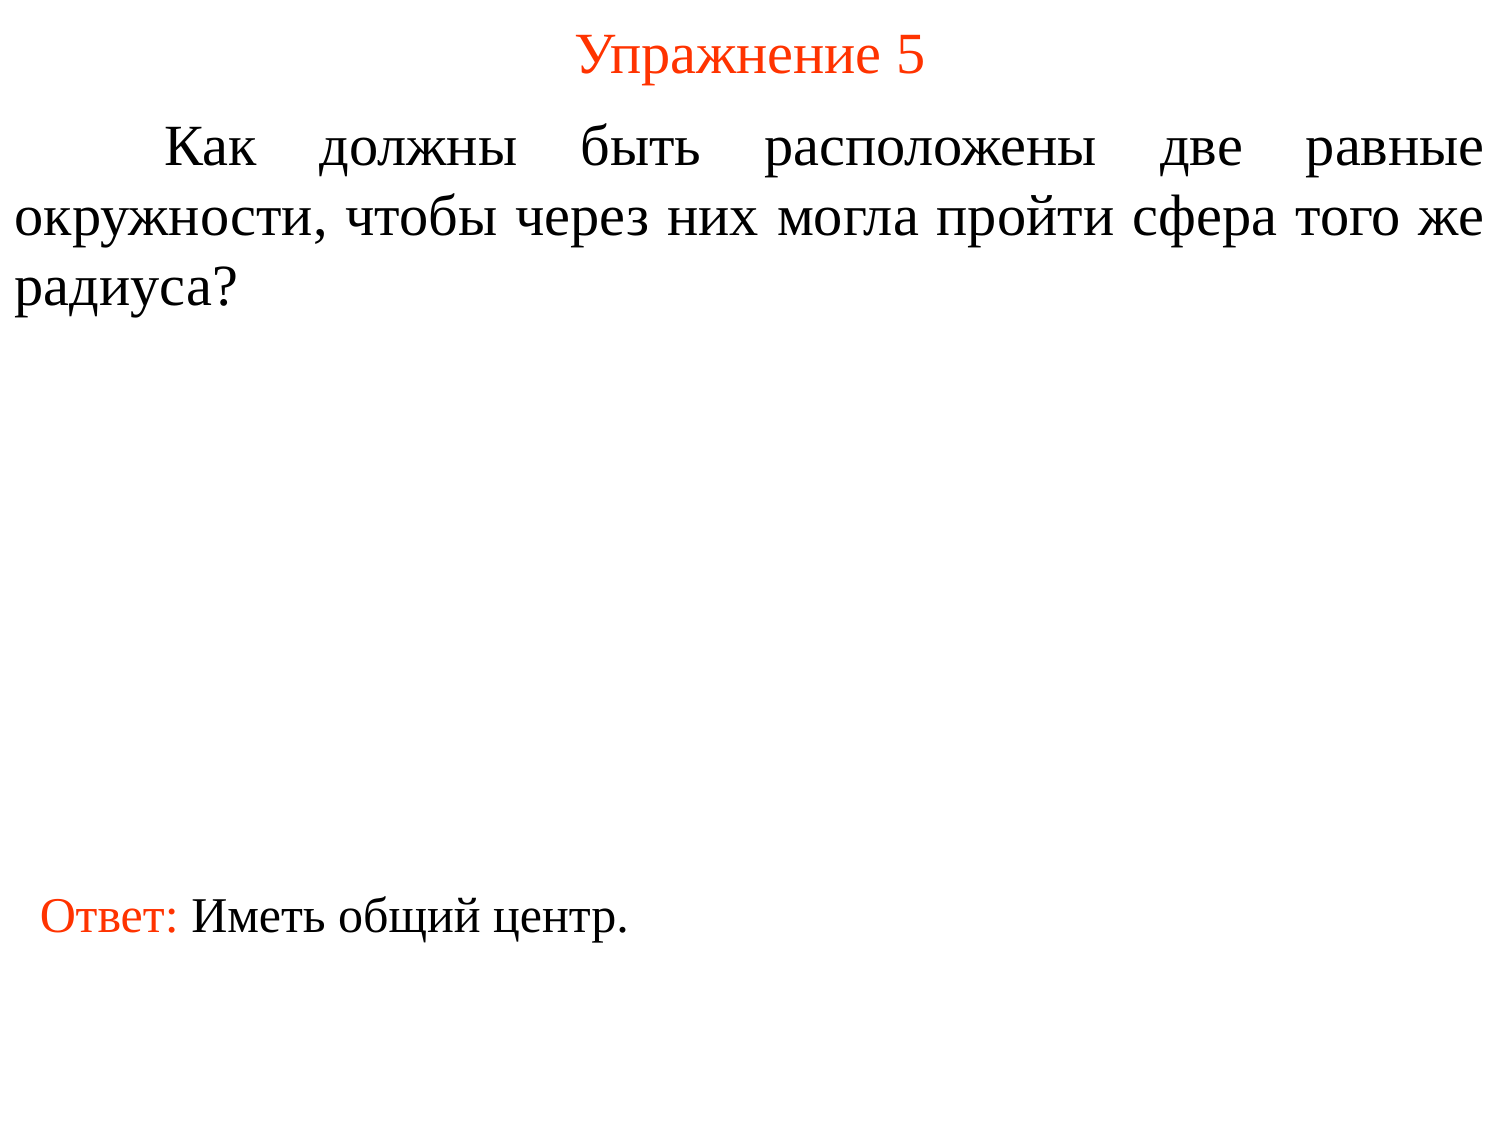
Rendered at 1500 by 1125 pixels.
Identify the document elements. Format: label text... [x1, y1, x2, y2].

text_box Как должны быть расположены две равные окружности, чтобы через них могла пройти сфера того же радиуса? [0, 99, 1500, 325]
text_box Упражнение 5 [24, 0, 1475, 100]
text_box Ответ: Иметь общий центр. [24, 874, 1188, 950]
